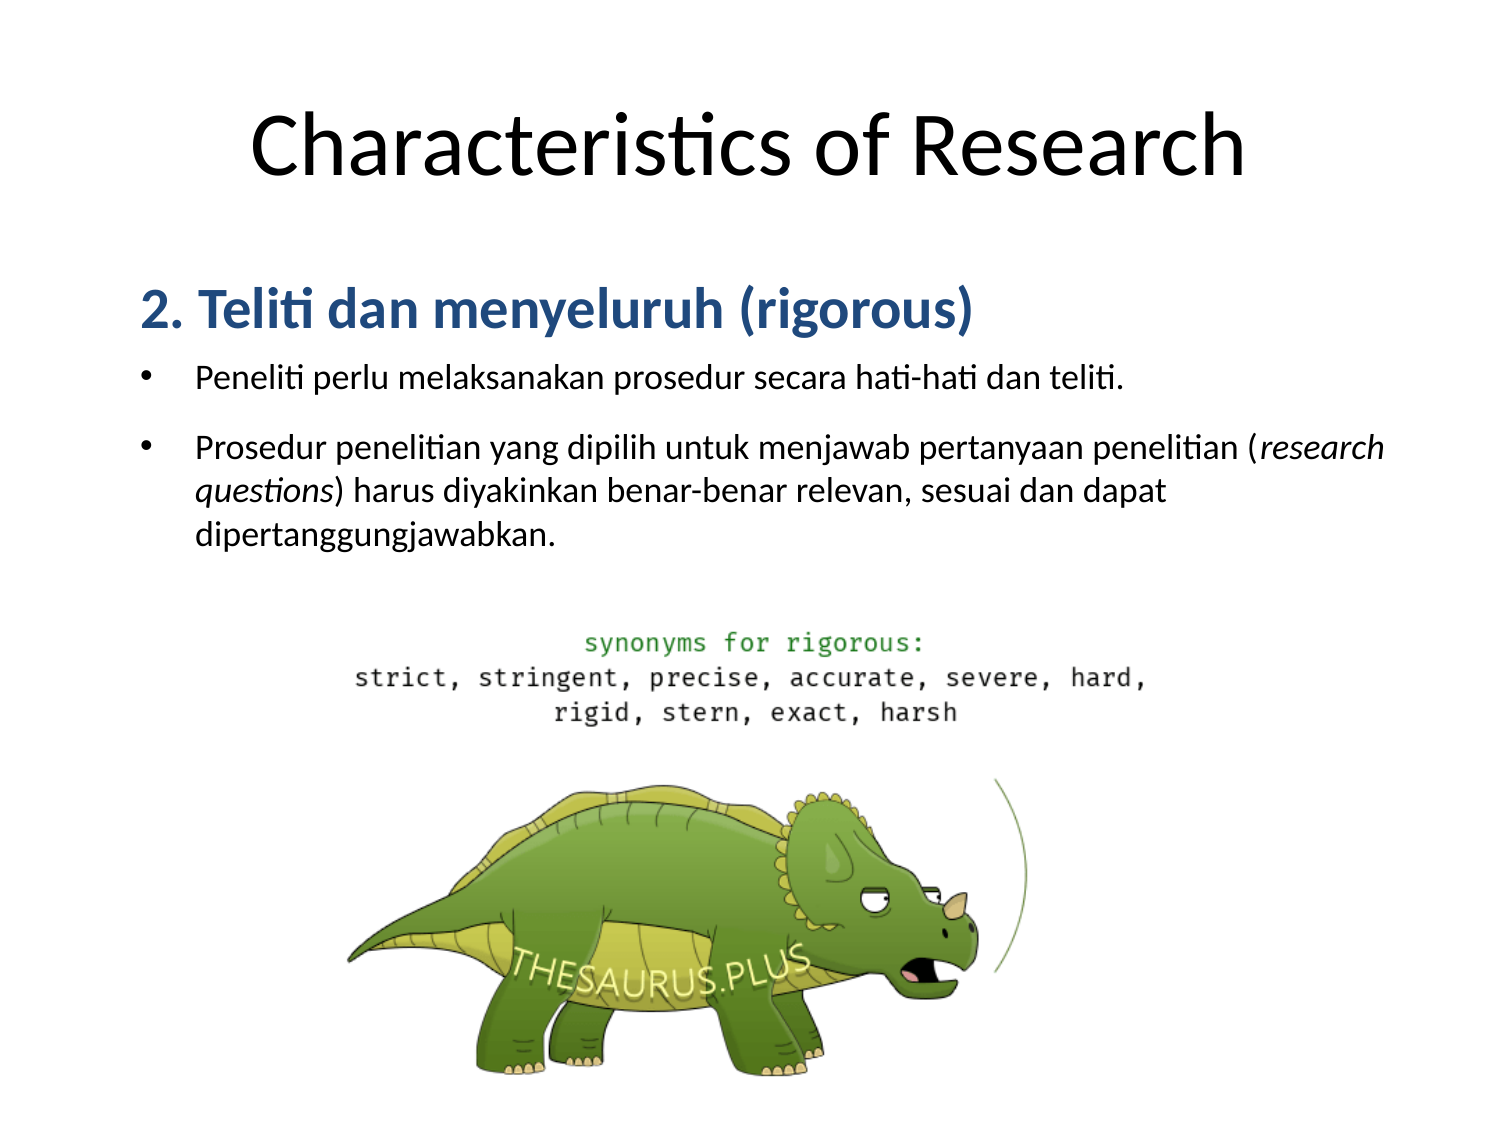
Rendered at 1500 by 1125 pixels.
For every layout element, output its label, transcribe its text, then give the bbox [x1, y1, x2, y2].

list 2. Teliti dan menyeluruh (rigorous) Peneliti perlu melaksanakan prosedur secara hati-hati dan teliti. Prosedur penelitian yang dipilih untuk menjawab pertanyaan penelitian (research questions) harus diyakinkan benar-benar relevan, sesuai dan dapat dipertanggungjawabkan. [125, 262, 1450, 561]
title Characteristics of Research [75, 45, 1425, 233]
picture [299, 568, 1205, 1125]
